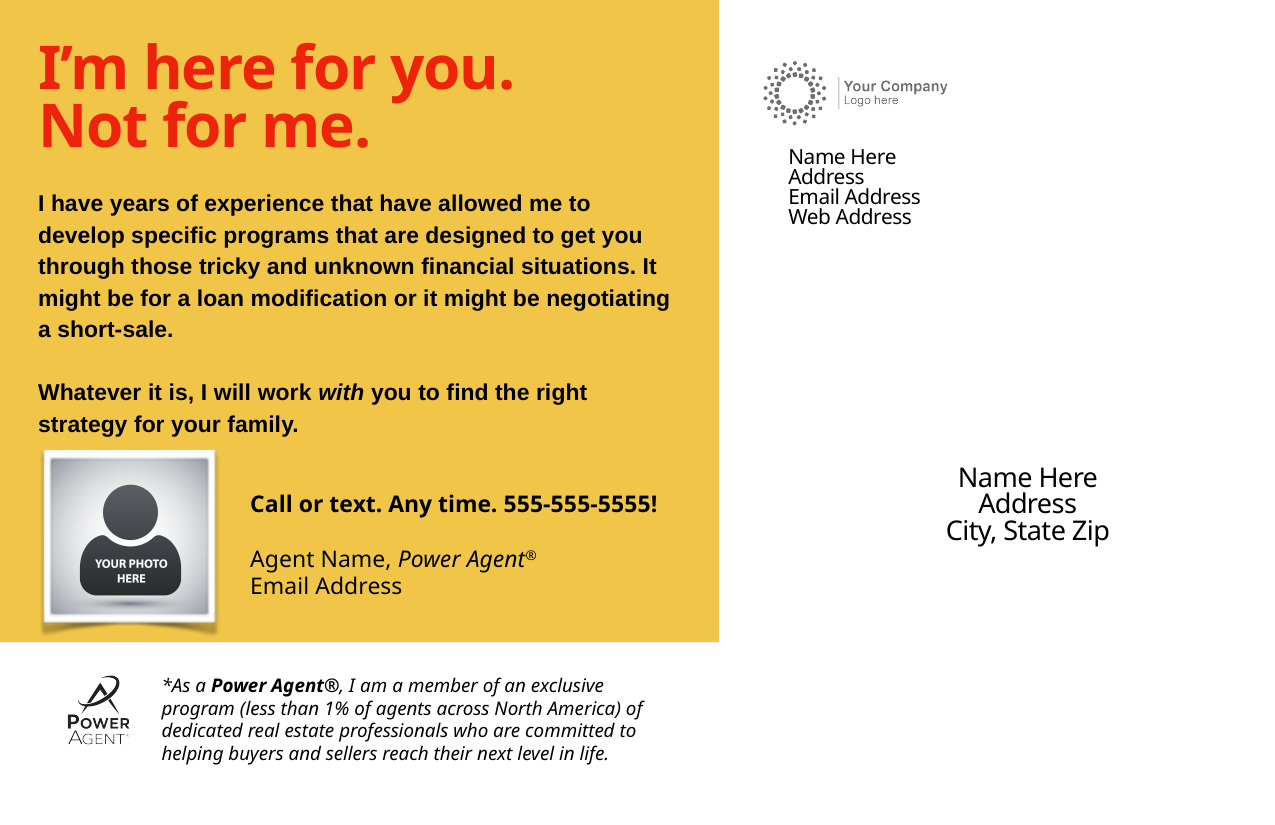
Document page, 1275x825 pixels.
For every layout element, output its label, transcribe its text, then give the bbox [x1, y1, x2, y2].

text_box [0, 0, 719, 643]
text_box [40, 450, 220, 639]
text_box I have years of experience that have allowed me to develop specific programs that are designed to get you through those tricky and unknown financial situations. It might be for a loan modification or it might be negotiating a short-sale. Whatever it is, I will work with you to find the right strategy for your family. [33, 180, 680, 442]
text_box Name Here Address City, State Zip [940, 462, 1115, 550]
text_box I’m here for you. Not for me. [33, 39, 680, 164]
picture [62, 672, 134, 749]
text_box Name Here Address Email Address Web Address [783, 143, 926, 234]
text_box Call or text. Any time. 555-555-5555! Agent Name, Power Agent® Email Address [245, 485, 685, 604]
text_box *As a Power Agent®, I am a member of an exclusive program (less than 1% of agents across North America) of dedicated real estate professionals who are committed to helping buyers and sellers reach their next level in life. [157, 669, 652, 769]
picture [746, 41, 992, 135]
